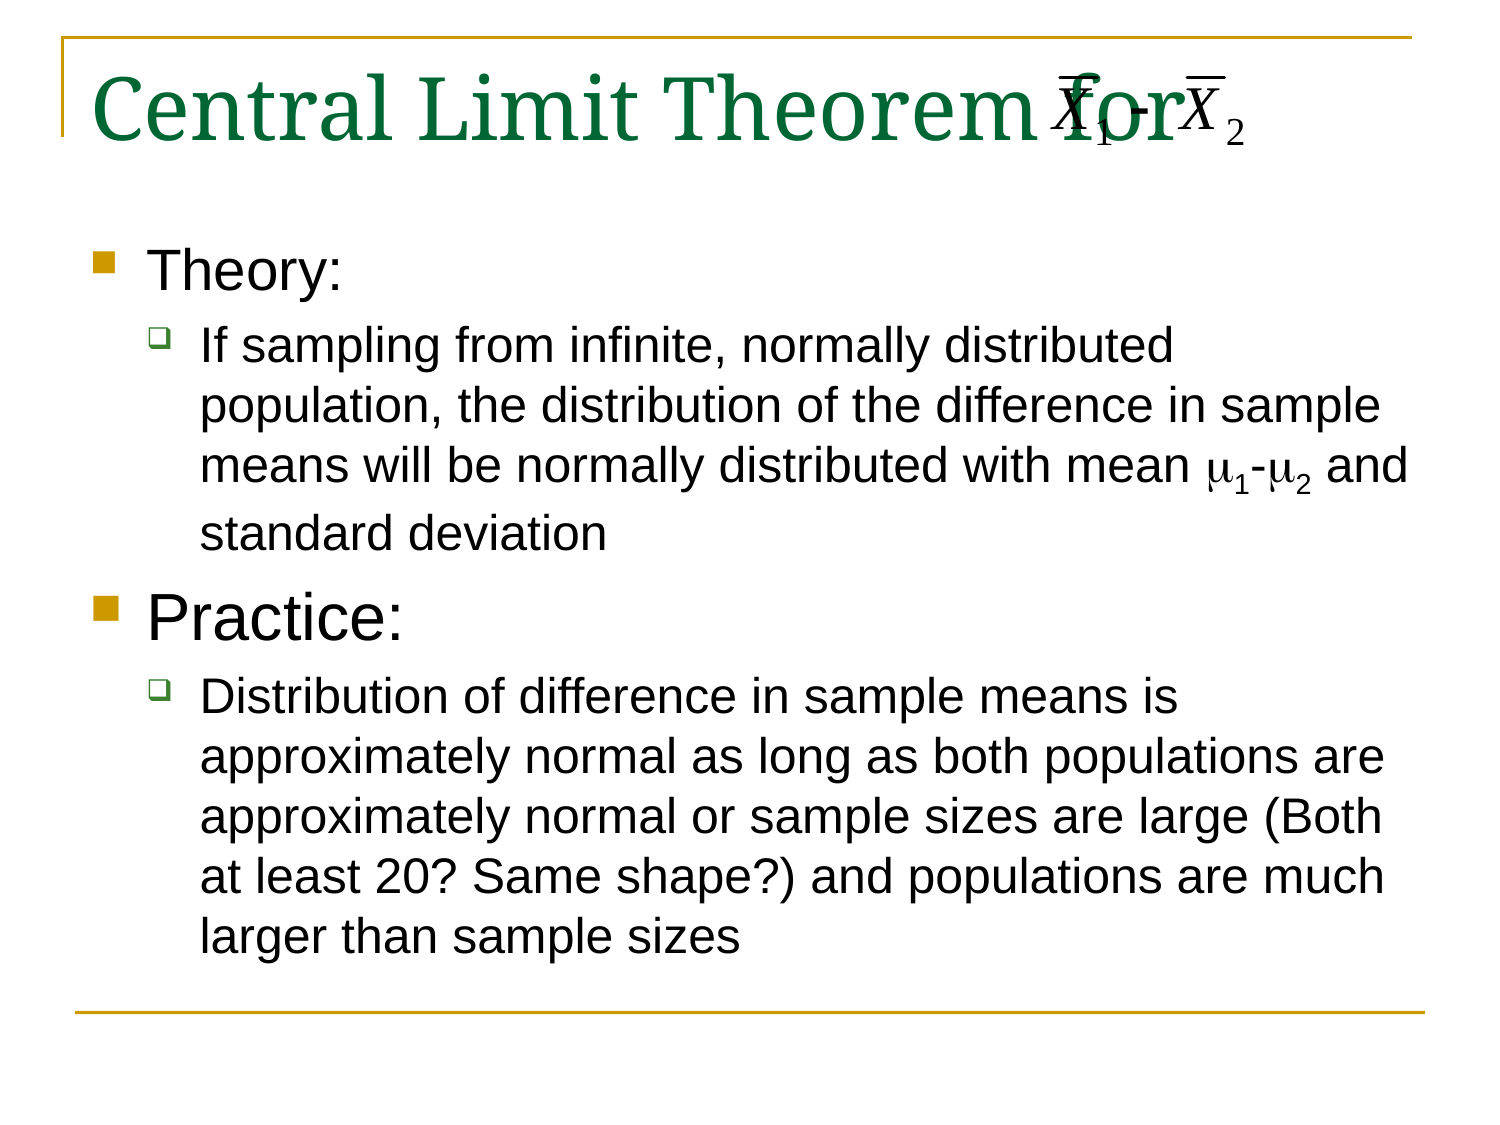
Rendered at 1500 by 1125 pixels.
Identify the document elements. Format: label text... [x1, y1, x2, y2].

title Central Limit Theorem for [75, 45, 1425, 233]
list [1037, 62, 1258, 159]
